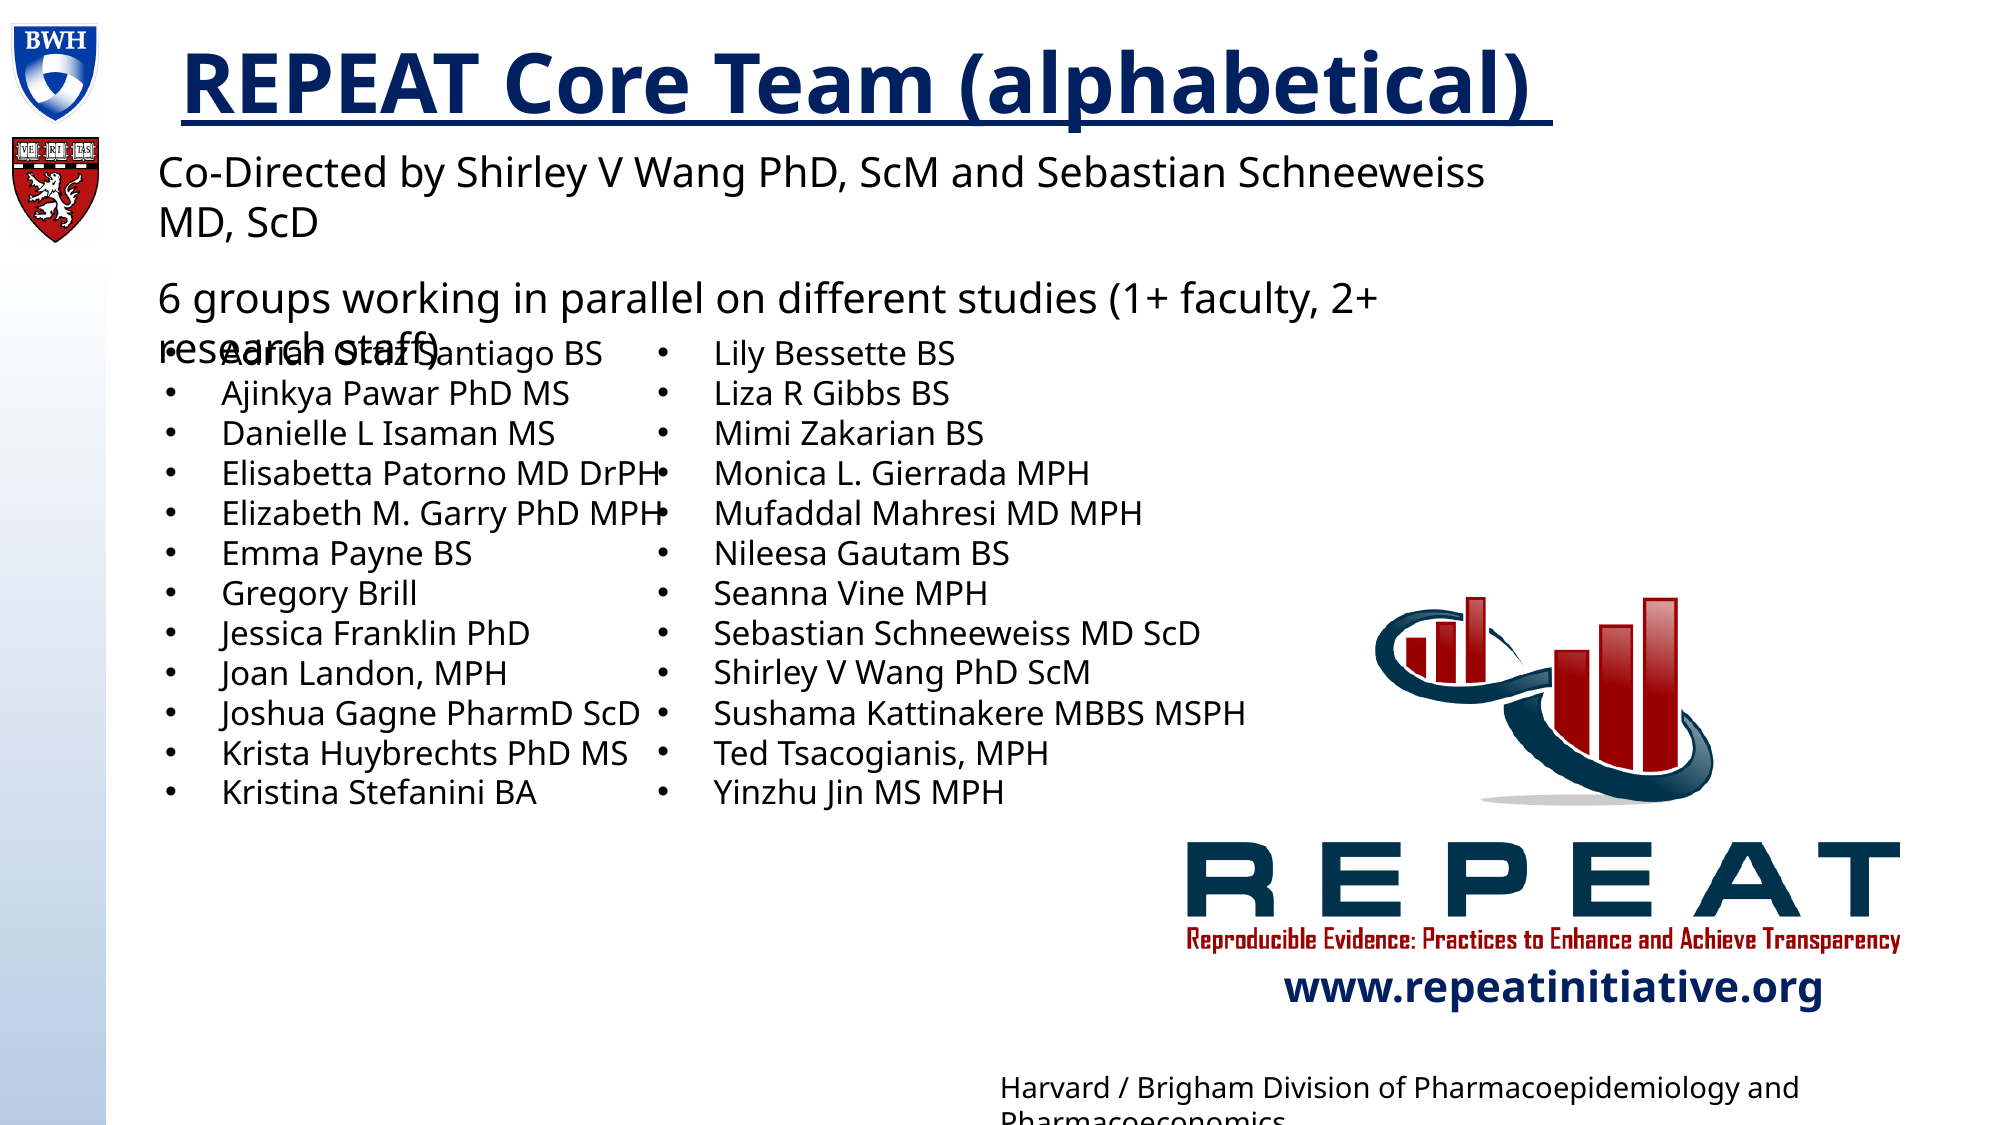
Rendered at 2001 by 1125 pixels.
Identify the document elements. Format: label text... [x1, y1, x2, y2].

picture [1187, 597, 1900, 954]
list Adrian Ortiz Santiago BS Ajinkya Pawar PhD MS Danielle L Isaman MS Elisabetta Patorno MD DrPH Elizabeth M. Garry PhD MPH Emma Payne BS Gregory Brill Jessica Franklin PhD Joan Landon, MPH Joshua Gagne PharmD ScD Krista Huybrechts PhD MS Kristina Stefanini BA [150, 324, 1950, 1068]
text_box Harvard / Brigham Division of Pharmacoepidemiology and Pharmacoeconomics [985, 1062, 1996, 1125]
picture [1207, 861, 1254, 876]
picture [11, 23, 99, 124]
picture [12, 137, 99, 243]
title REPEAT Core Team (alphabetical) [165, 23, 1926, 196]
text_box Co-Directed by Shirley V Wang PhD, ScM and Sebastian Schneeweiss MD, ScD 6 groups working in parallel on different studies (1+ faculty, 2+ research staff) [142, 138, 1557, 380]
text_box Lily Bessette BS Liza R Gibbs BS Mimi Zakarian BS Monica L. Gierrada MPH Mufaddal Mahresi MD MPH Nileesa Gautam BS Seanna Vine MPH Sebastian Schneeweiss MD ScD Shirley V Wang PhD ScM Sushama Kattinakere MBBS MSPH Ted Tsacogianis, MPH Yinzhu Jin MS MPH [642, 324, 1643, 819]
text_box www.repeatinitiative.org [1265, 962, 1843, 1030]
